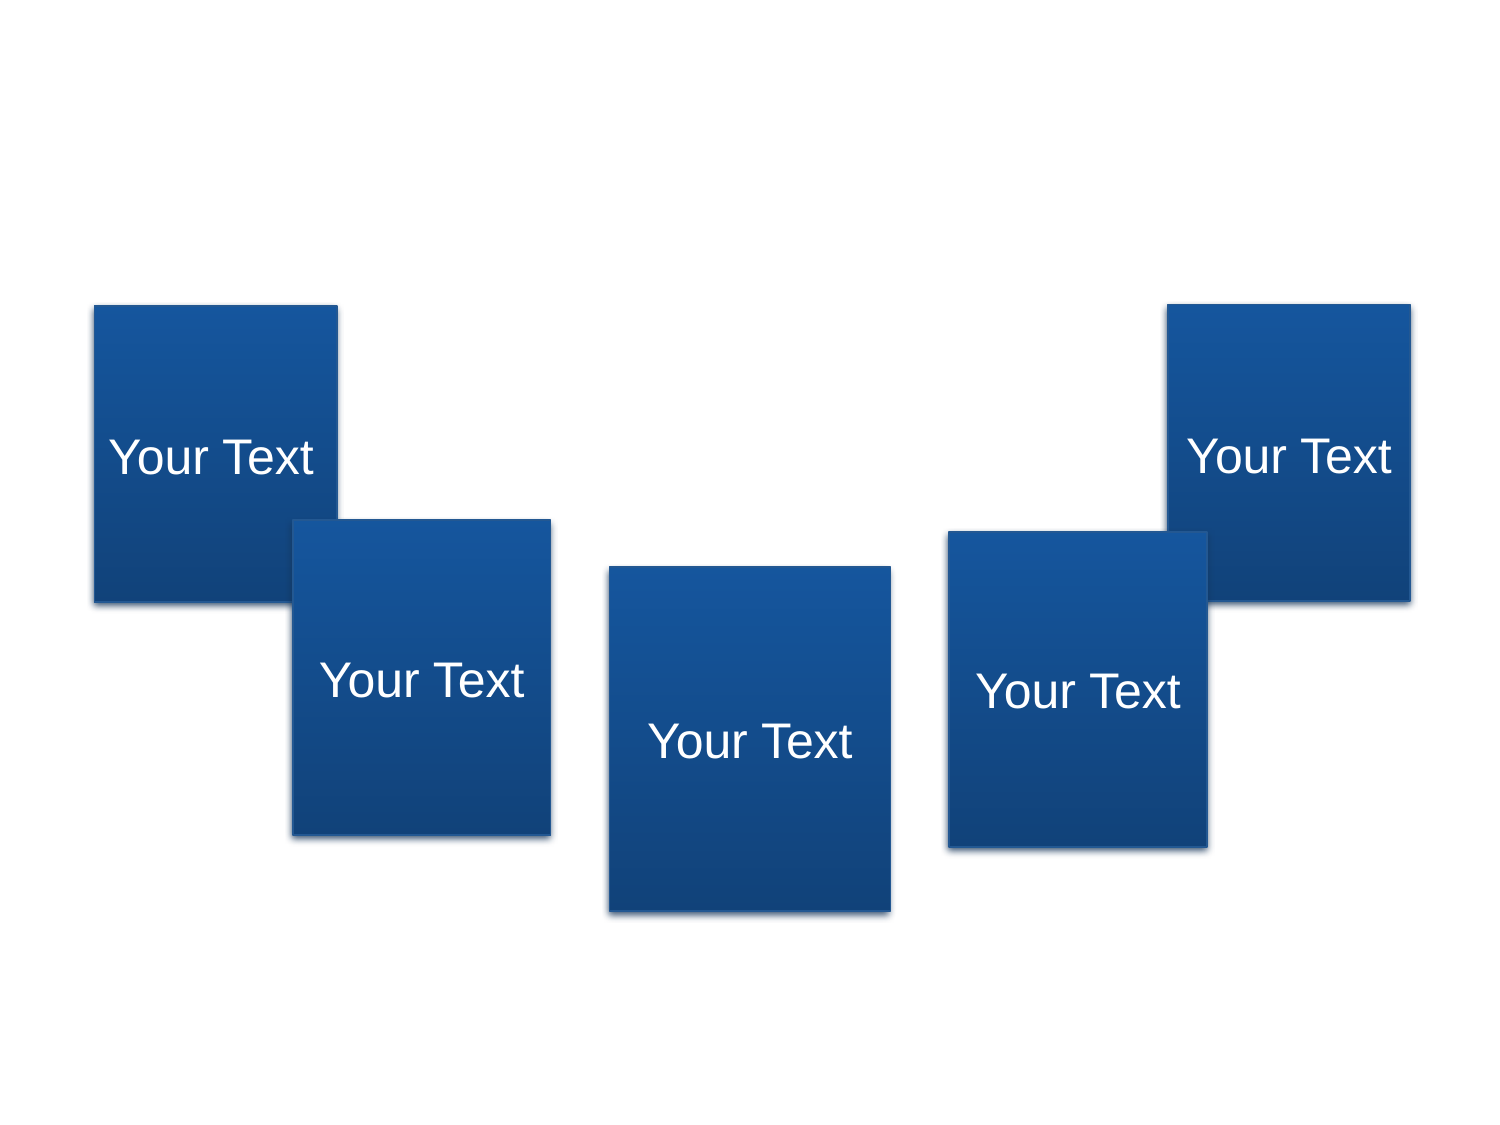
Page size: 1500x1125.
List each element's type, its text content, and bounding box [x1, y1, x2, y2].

text_box Your Text [70, 282, 352, 627]
text_box Your Text [281, 505, 563, 850]
text_box Your Text [1148, 281, 1430, 625]
text_box Your Text [609, 566, 891, 911]
text_box Your Text [937, 517, 1219, 861]
